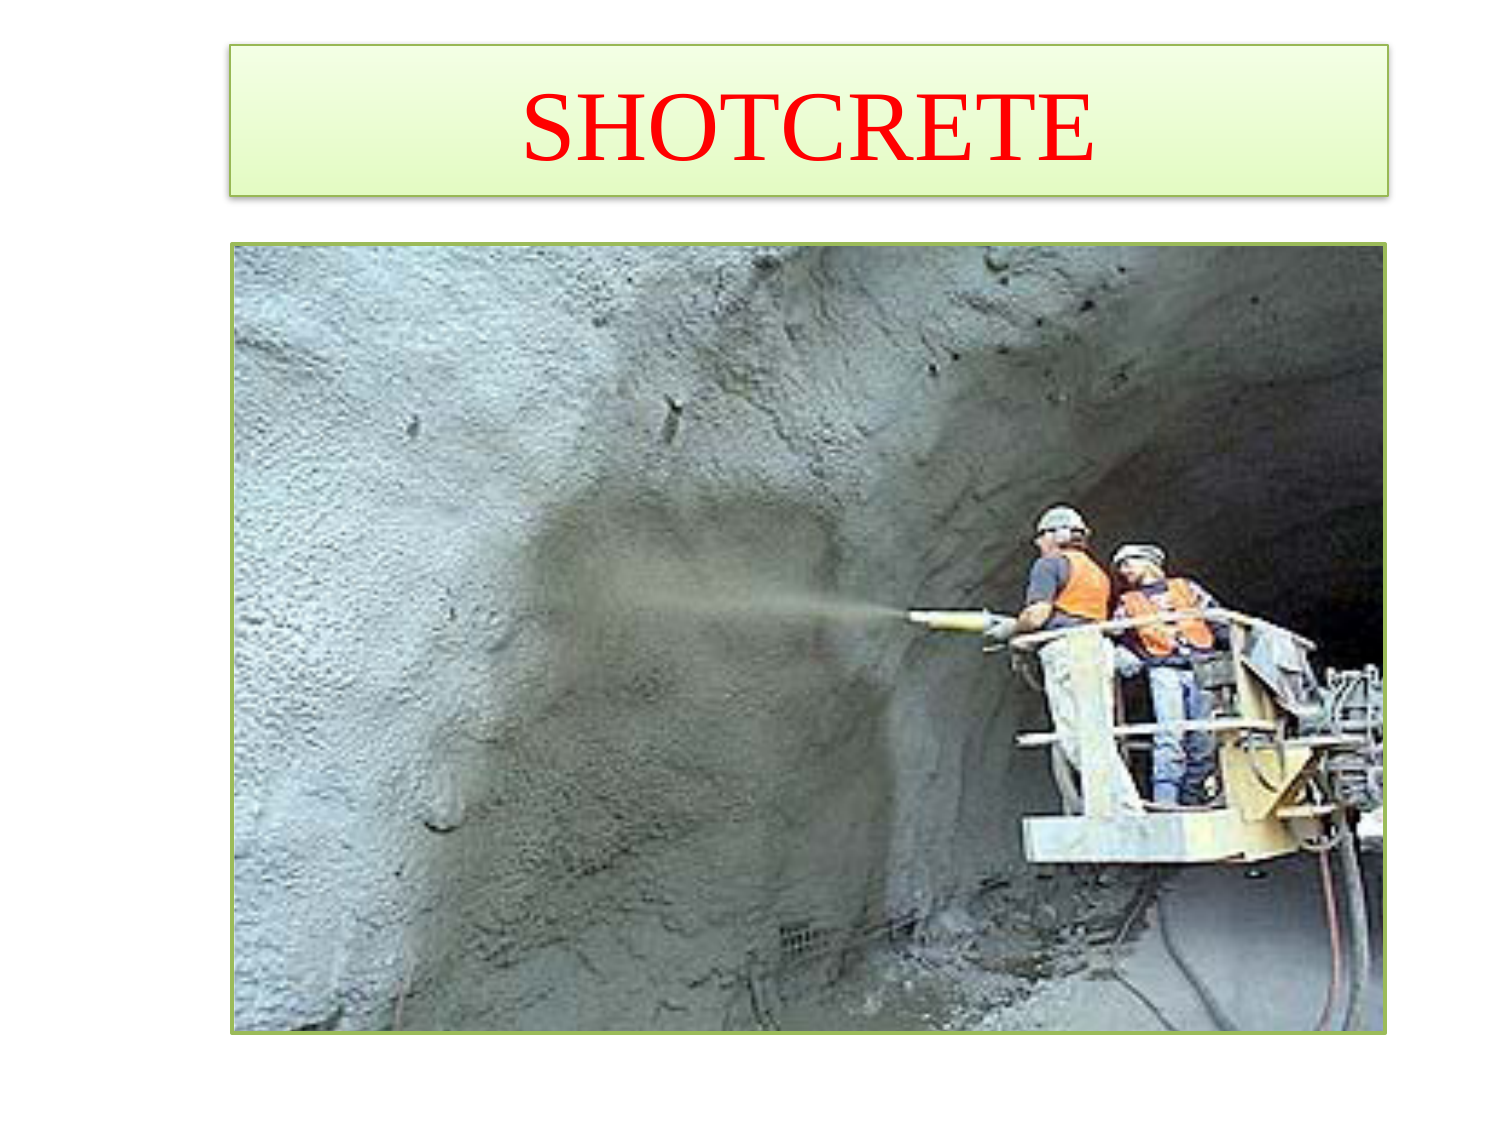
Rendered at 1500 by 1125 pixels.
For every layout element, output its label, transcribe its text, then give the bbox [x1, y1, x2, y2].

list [234, 245, 1384, 1032]
title SHOTCRETE [229, 44, 1389, 197]
